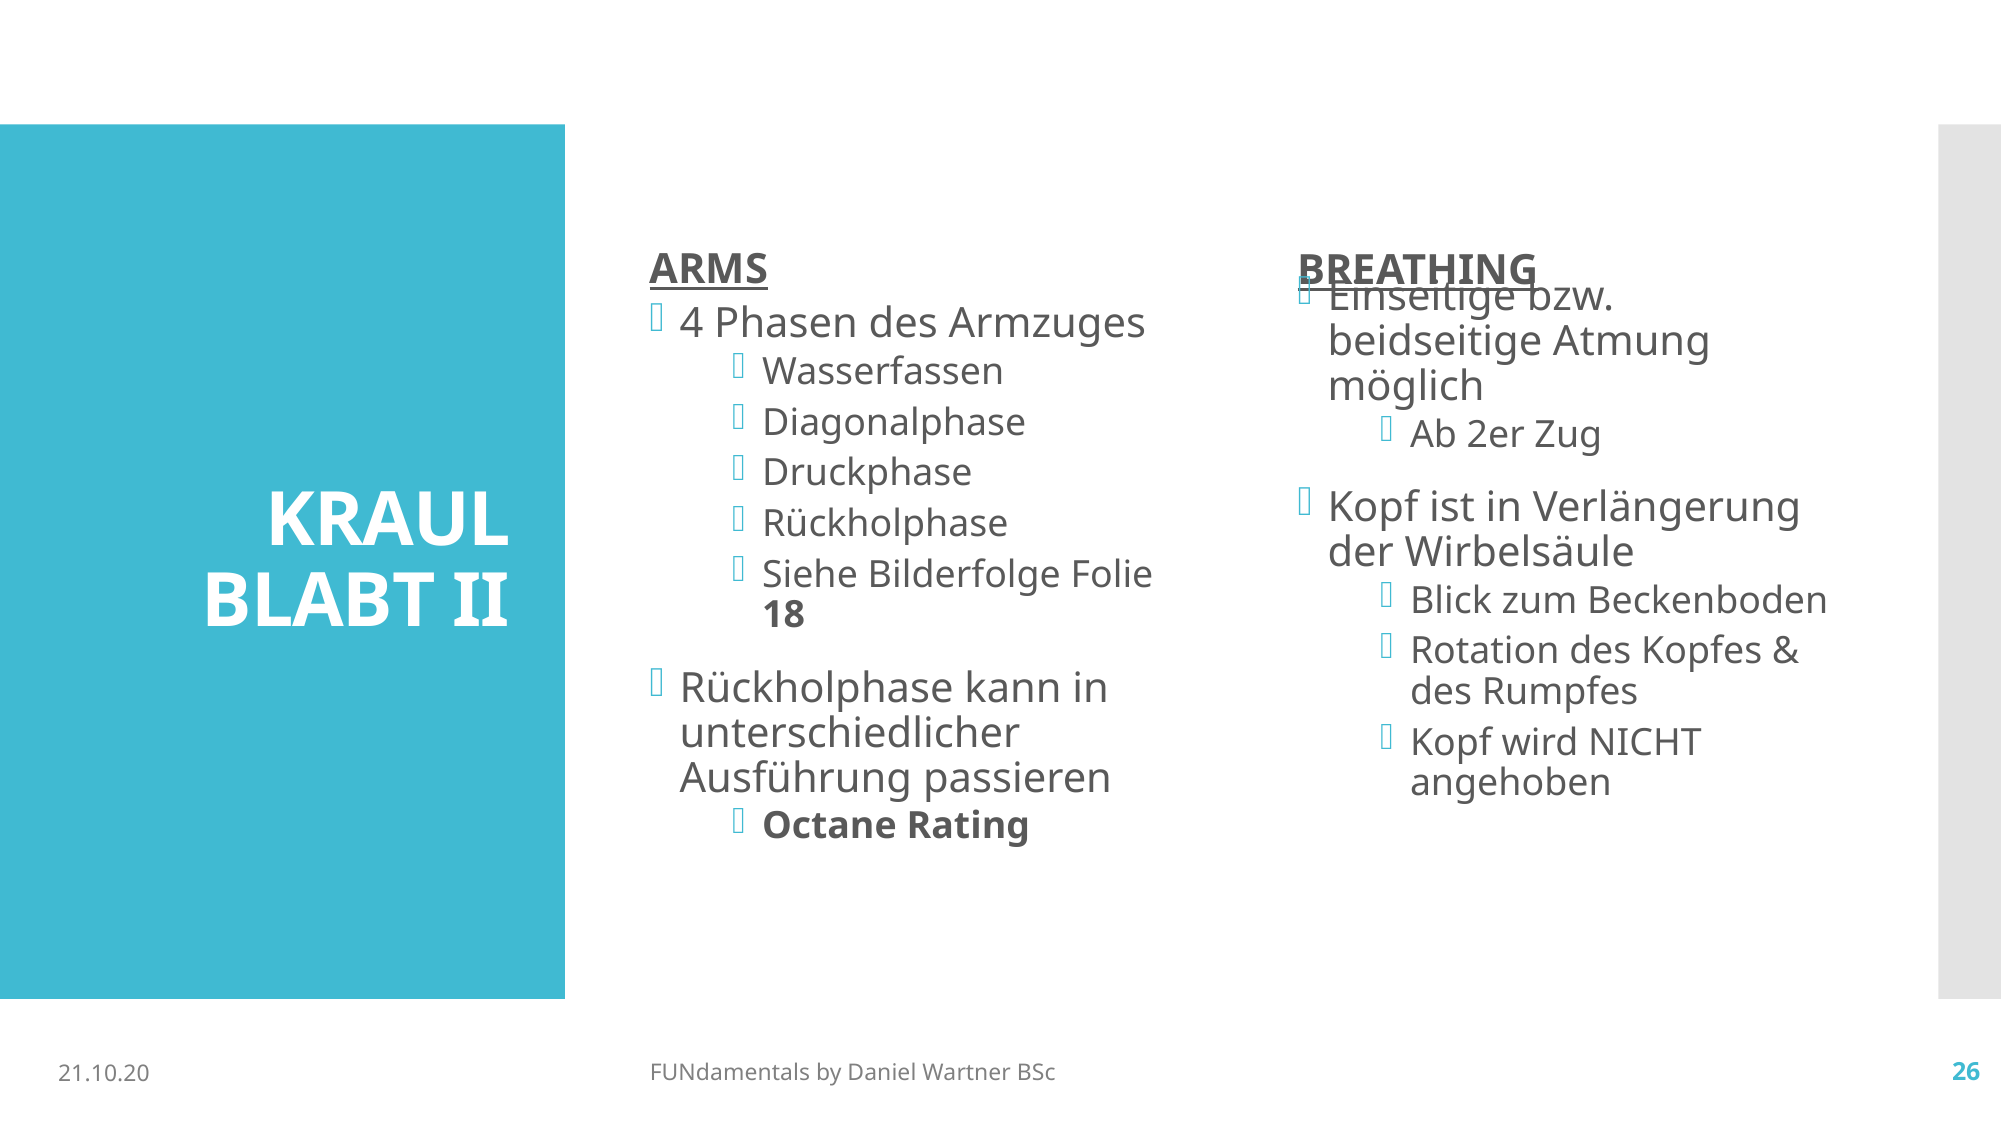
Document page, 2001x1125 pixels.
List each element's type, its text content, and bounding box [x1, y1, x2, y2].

list ARMS [634, 167, 1205, 301]
title KRAUL BLABT II [41, 184, 525, 940]
list Einseitige bzw. beidseitige Atmung möglich Ab 2er Zug Kopf ist in Verlängerung der Wirbelsäule Blick zum Beckenboden Rotation des Kopfes & des Rumpfes Kopf wird NICHT angehoben [1282, 316, 1853, 977]
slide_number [43, 1042, 493, 1103]
list BREATHING [1282, 167, 1853, 302]
footer FUNdamentals by Daniel Wartner BSc [634, 1042, 1605, 1103]
slide_number 26 [1744, 1042, 1996, 1103]
list 4 Phasen des Armzuges Wasserfassen Diagonalphase Druckphase Rückholphase Siehe Bilderfolge Folie 18 Rückholphase kann in unterschiedlicher Ausführung passieren Octane Rating [634, 316, 1205, 977]
